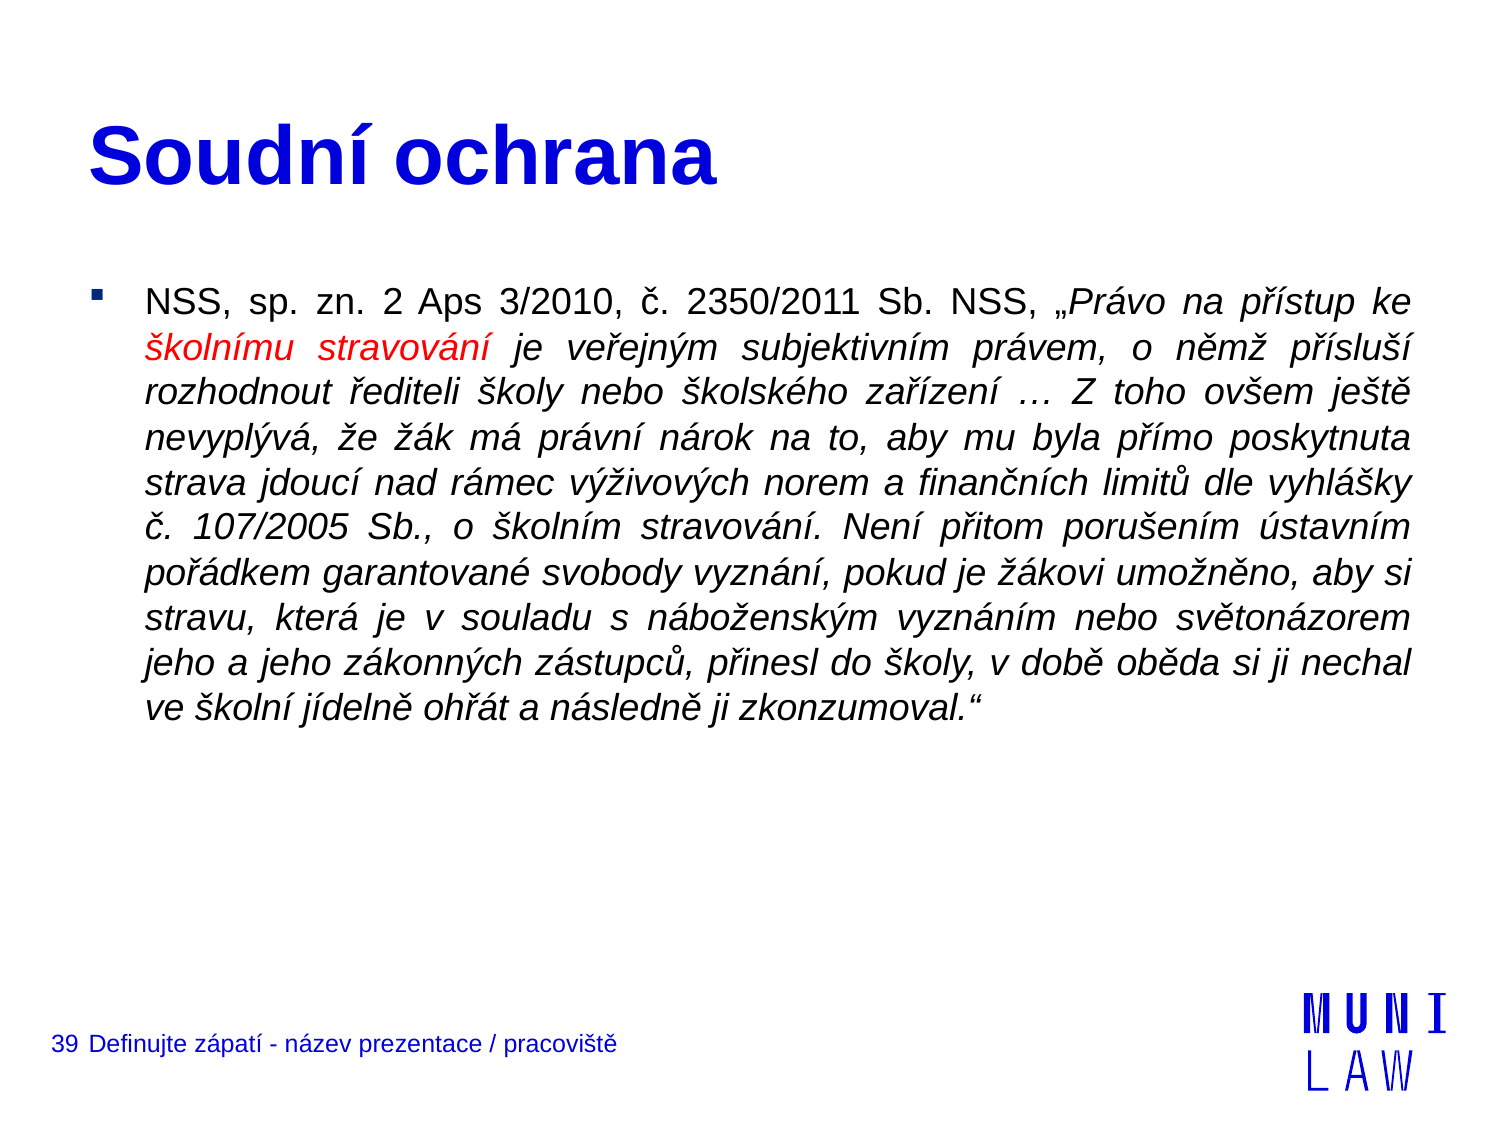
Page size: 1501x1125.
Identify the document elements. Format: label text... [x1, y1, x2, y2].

slide_number 39 [50, 1021, 82, 1063]
footer Definujte zápatí - název prezentace / pracoviště [88, 1021, 1064, 1063]
title Soudní ochrana [88, 118, 1412, 193]
list NSS, sp. zn. 2 Aps 3/2010, č. 2350/2011 Sb. NSS, „Právo na přístup ke školnímu stravování je veřejným subjektivním právem, o němž přísluší rozhodnout řediteli školy nebo školského zařízení … Z toho ovšem ještě nevyplývá, že žák má právní nárok na to, aby mu byla přímo poskytnuta strava jdoucí nad rámec výživových norem a finančních limitů dle vyhlášky č. 107/2005 Sb., o školním stravování. Není přitom porušením ústavním pořádkem garantované svobody vyznání, pokud je žákovi umožněno, aby si stravu, která je v souladu s náboženským vyznáním nebo světonázorem jeho a jeho zákonných zástupců, přinesl do školy, v době oběda si ji nechal ve školní jídelně ohřát a následně ji zkonzumoval.“ [88, 277, 1412, 957]
